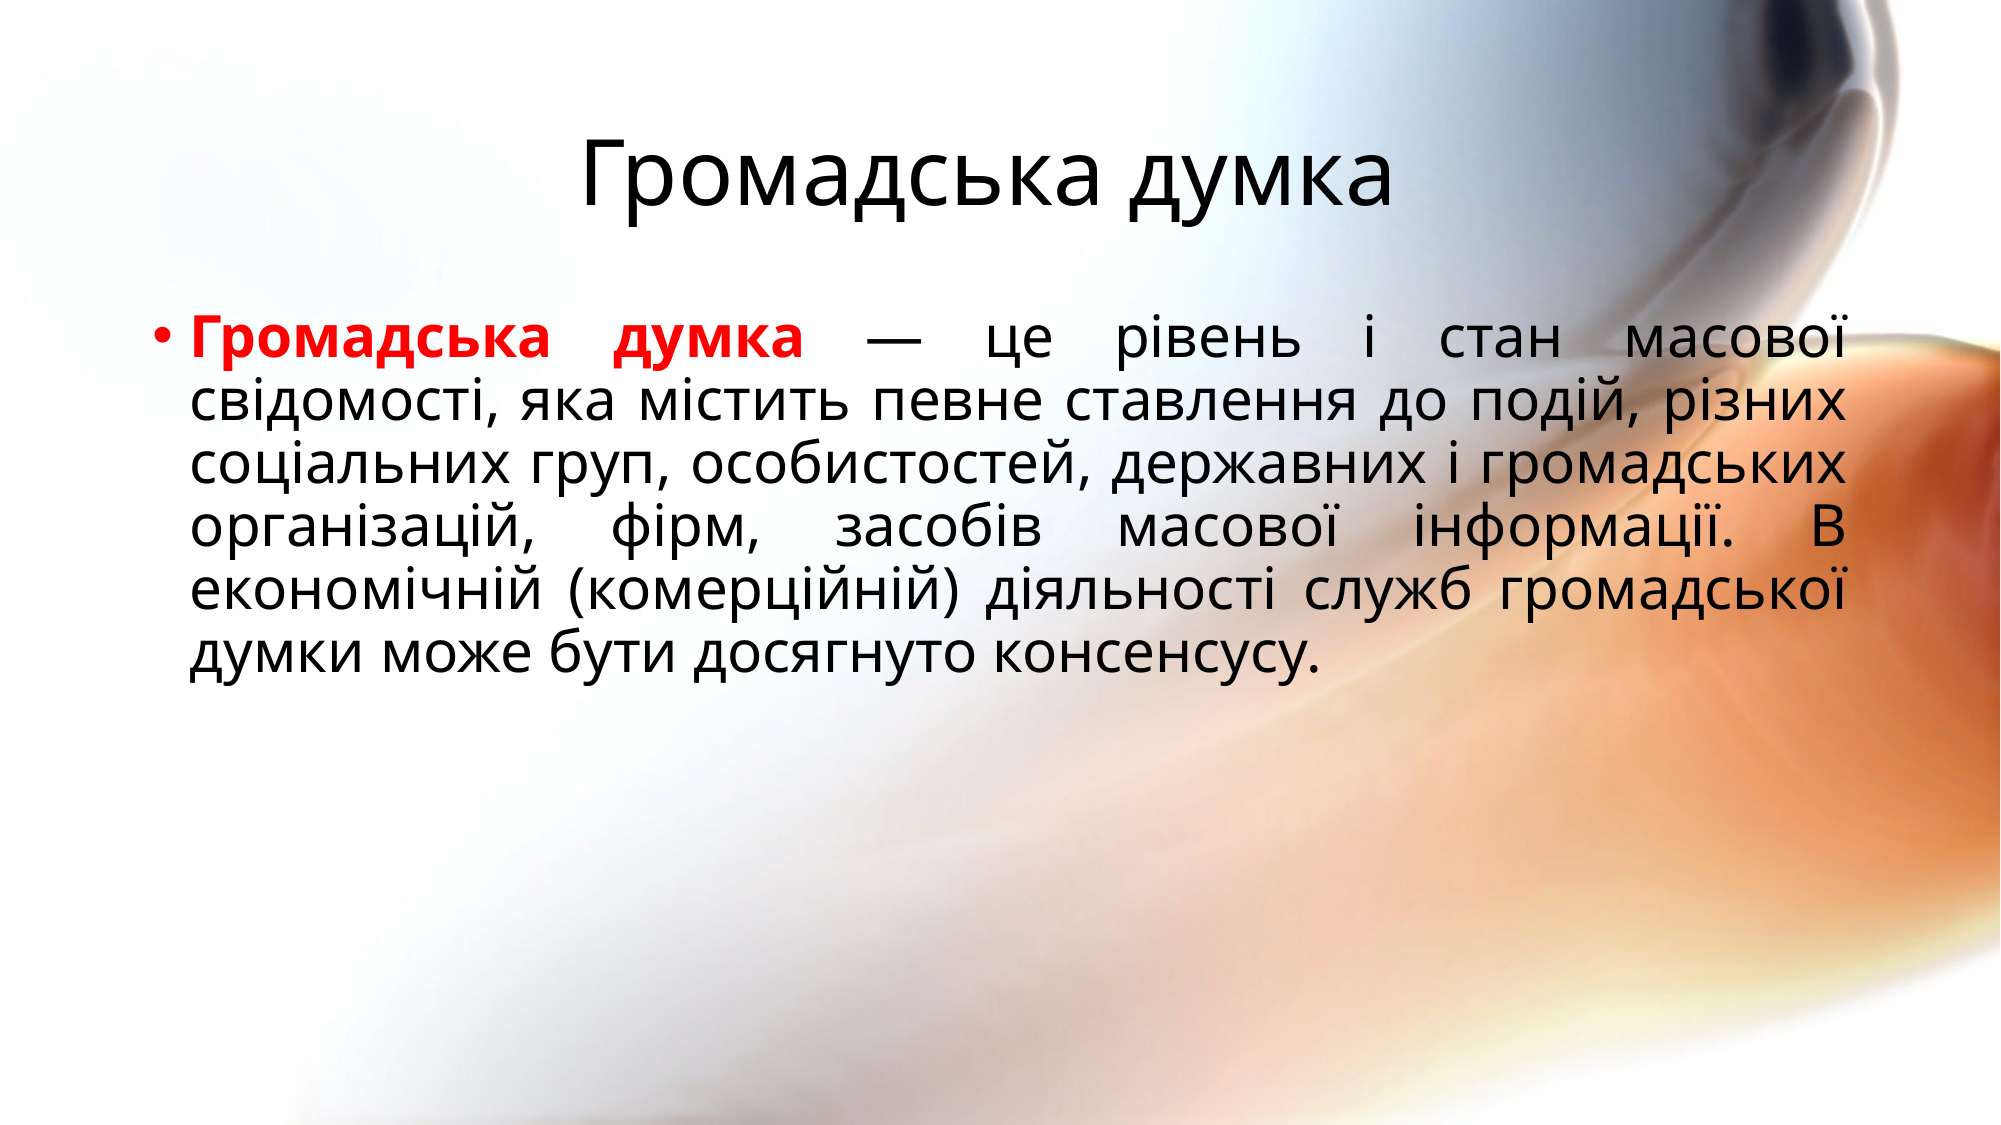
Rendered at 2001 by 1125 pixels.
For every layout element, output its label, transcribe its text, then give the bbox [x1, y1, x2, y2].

title Громадська думка [137, 59, 1863, 278]
list Громадська думка — це рівень і стан масової свідомості, яка містить певне ставлення до подій, різних соціальних груп, особистостей, державних і громадських організацій, фірм, засобів масової інформації. В економічній (комерційній) діяльності служб громадської думки може бути досягнуто консенсусу. [137, 299, 1863, 1014]
picture [0, 0, 2001, 1125]
